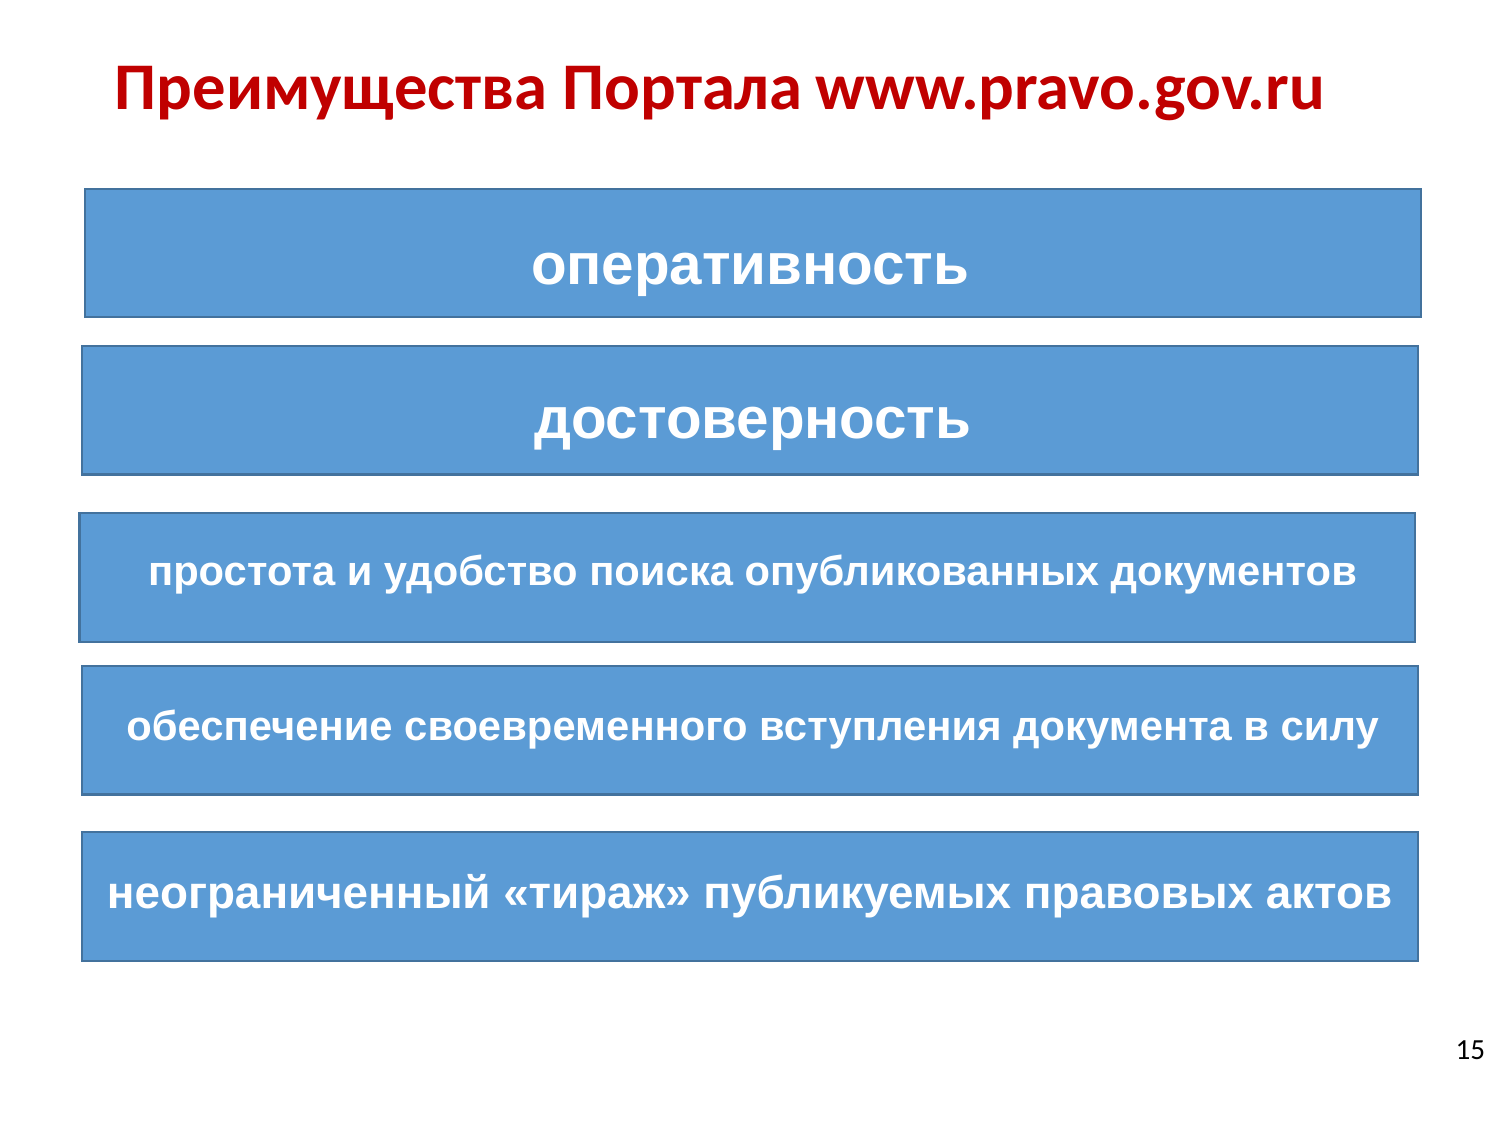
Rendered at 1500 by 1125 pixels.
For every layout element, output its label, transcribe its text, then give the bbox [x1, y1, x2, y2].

text_box [81, 345, 1419, 372]
text_box [78, 602, 1416, 643]
text_box обеспечение своевременного вступления документа в силу [26, 691, 1480, 757]
text_box [84, 304, 1422, 318]
text_box [81, 926, 1419, 962]
text_box Преимущества Портала www.pravo.gov.ru [100, 35, 1500, 131]
text_box [81, 458, 1419, 476]
slide_number 15 [1162, 1023, 1500, 1084]
text_box [81, 831, 1419, 855]
text_box неограниченный «тираж» публикуемых правовых актов [23, 855, 1477, 926]
text_box [81, 757, 1419, 796]
text_box оперативность [23, 218, 1477, 304]
text_box [81, 665, 1419, 691]
text_box [78, 512, 1416, 536]
text_box [84, 188, 1422, 218]
text_box достоверность [26, 372, 1480, 458]
text_box простота и удобство поиска опубликованных документов [26, 536, 1480, 602]
